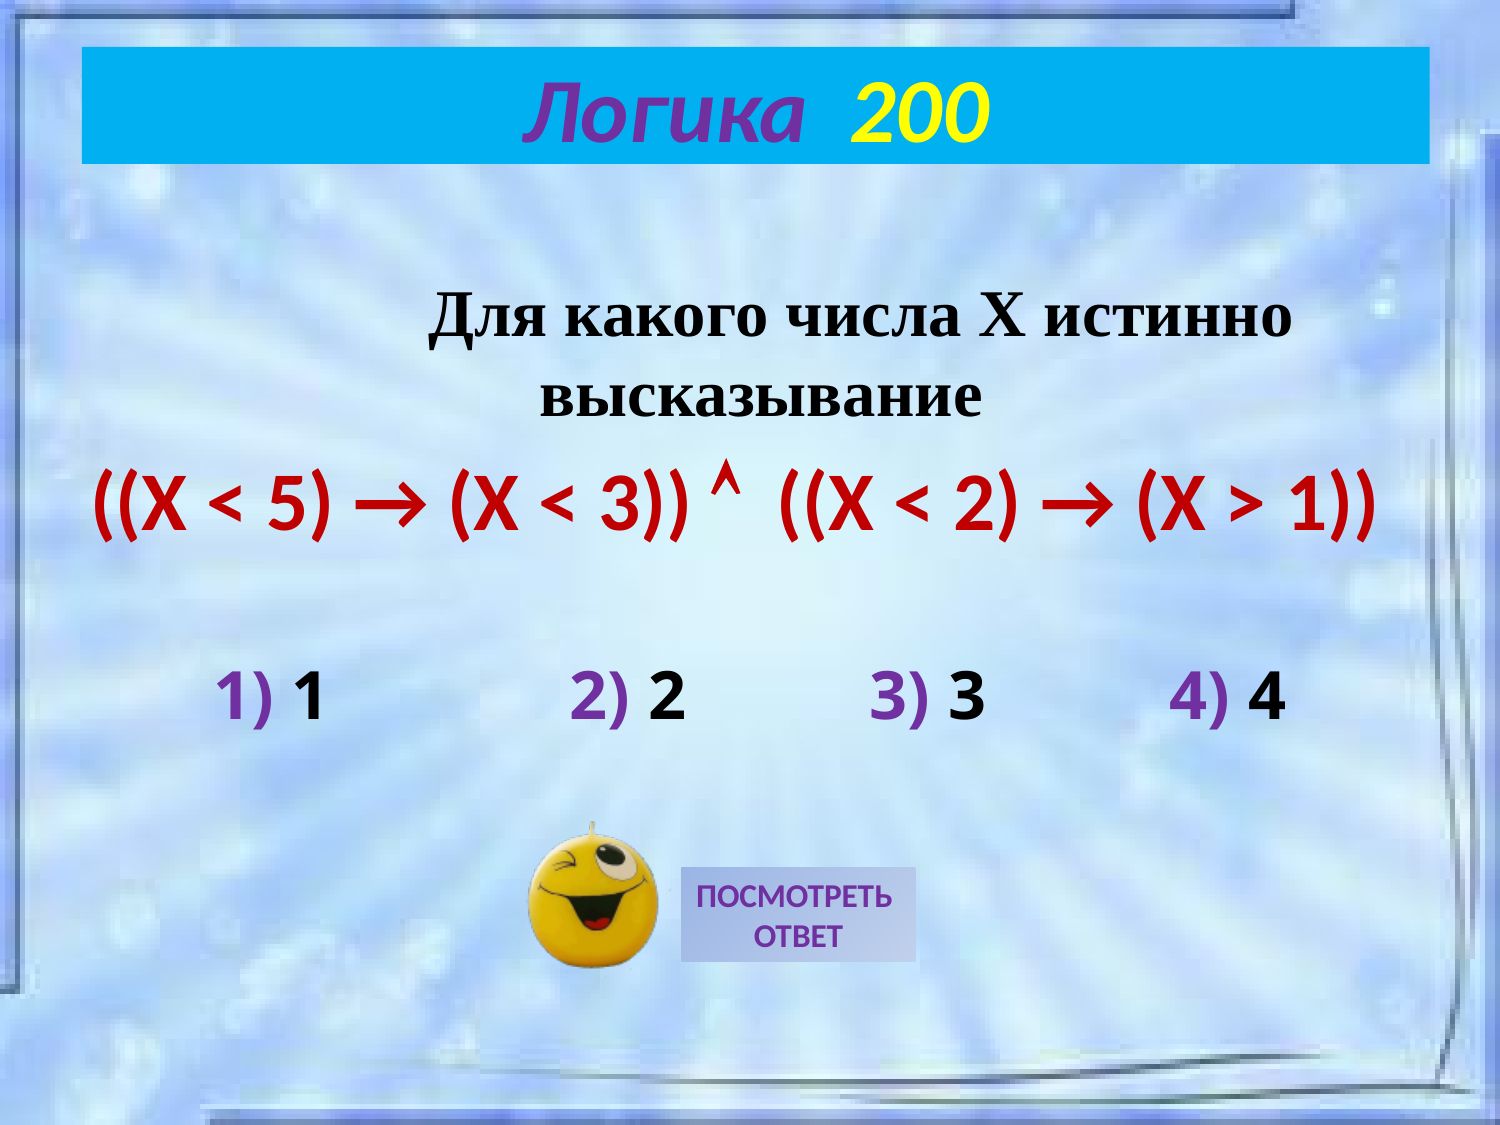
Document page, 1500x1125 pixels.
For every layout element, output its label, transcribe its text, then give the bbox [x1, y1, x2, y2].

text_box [456, 808, 918, 989]
text_box Логика 200 [81, 46, 1430, 164]
list Для какого числа X истинно высказывание ((X < 5) → (X < 3))  ((X < 2) → (X > 1)) 1) 1 2) 2 3) 3 4) 4 [74, 262, 1426, 1006]
picture [0, 0, 1500, 1125]
